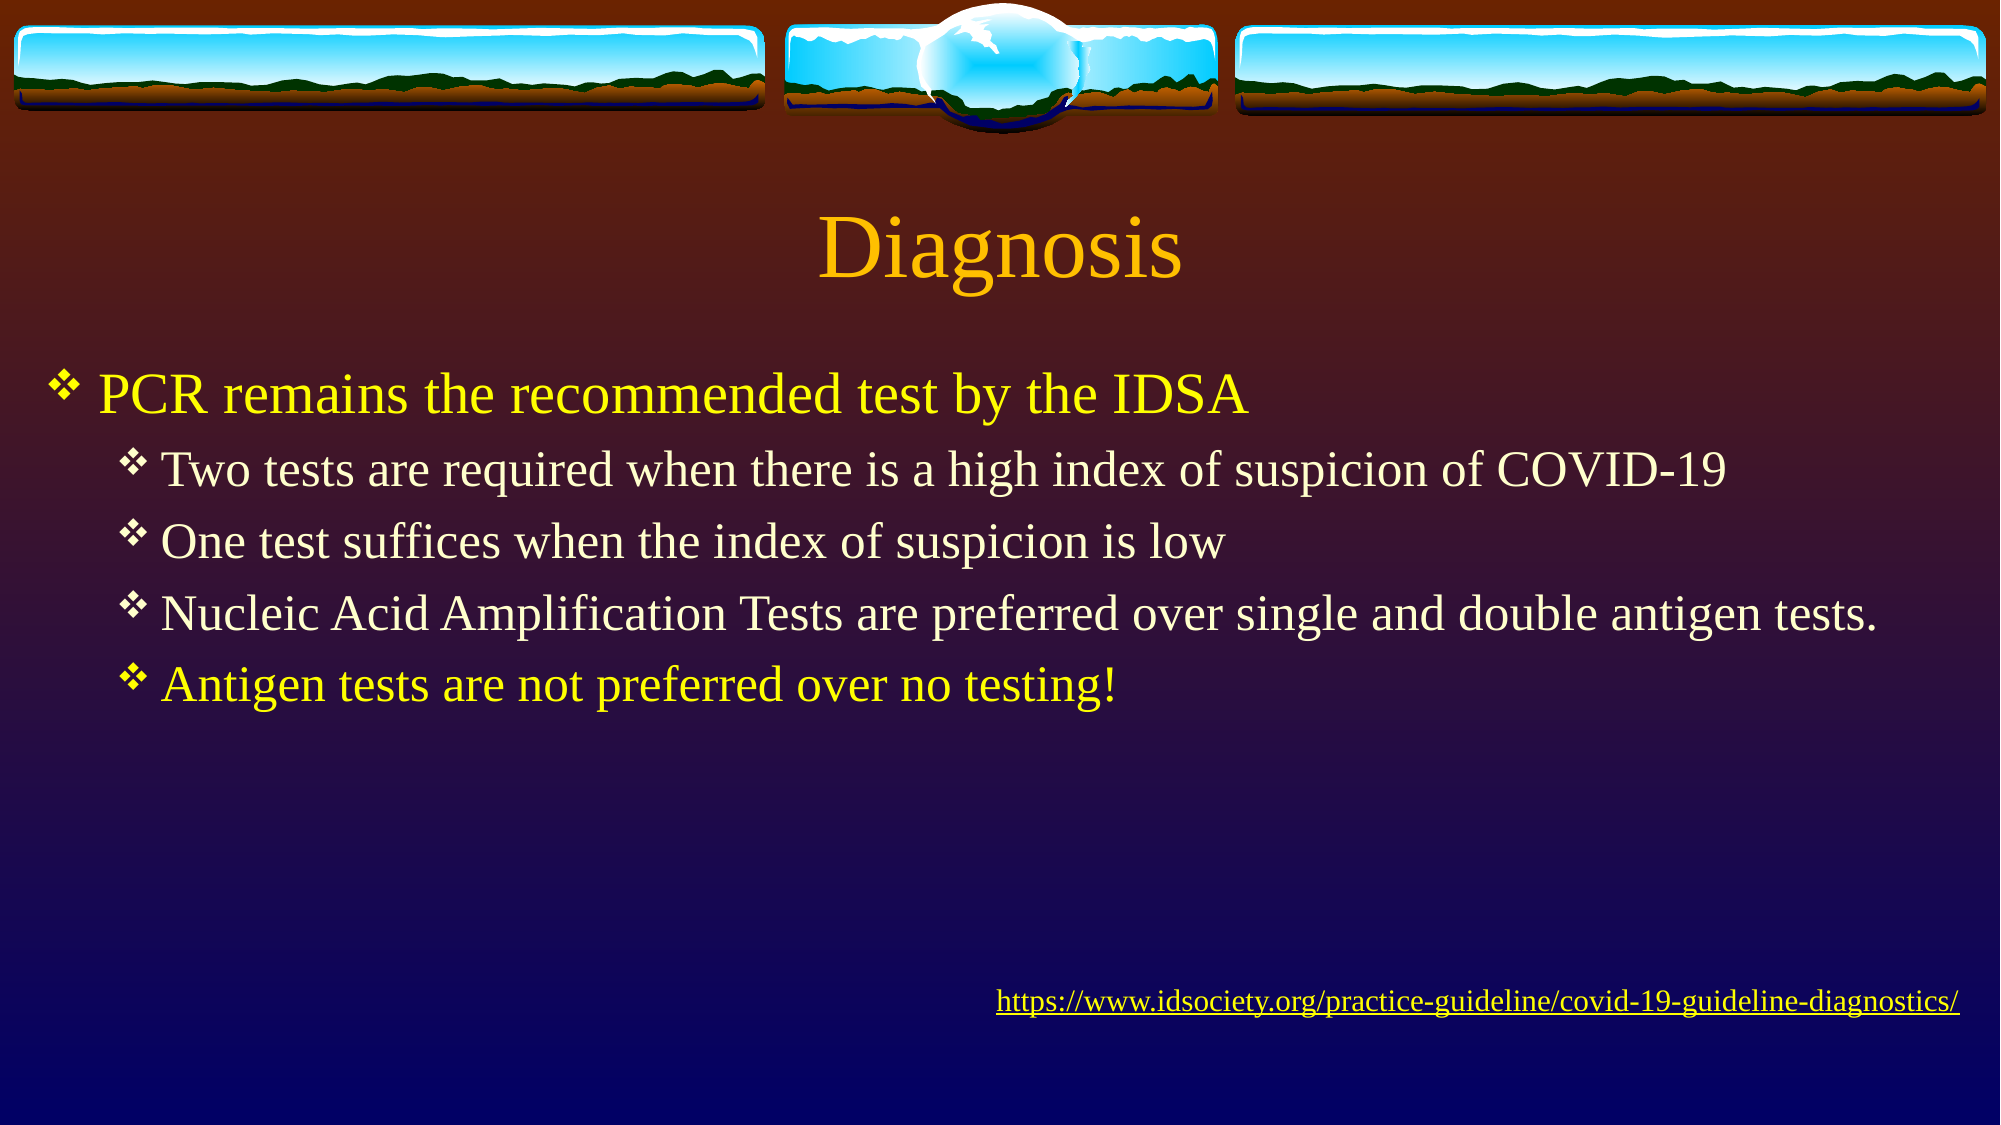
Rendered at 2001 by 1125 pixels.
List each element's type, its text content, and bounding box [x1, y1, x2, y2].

list PCR remains the recommended test by the IDSA Two tests are required when there is a high index of suspicion of COVID-19 One test suffices when the index of suspicion is low Nucleic Acid Amplification Tests are preferred over single and double antigen tests. Antigen tests are not preferred over no testing! https://www.idsociety.org/practice-guideline/covid-19-guideline-diagnostics/ [29, 347, 1976, 1026]
title Diagnosis [29, 145, 1973, 336]
